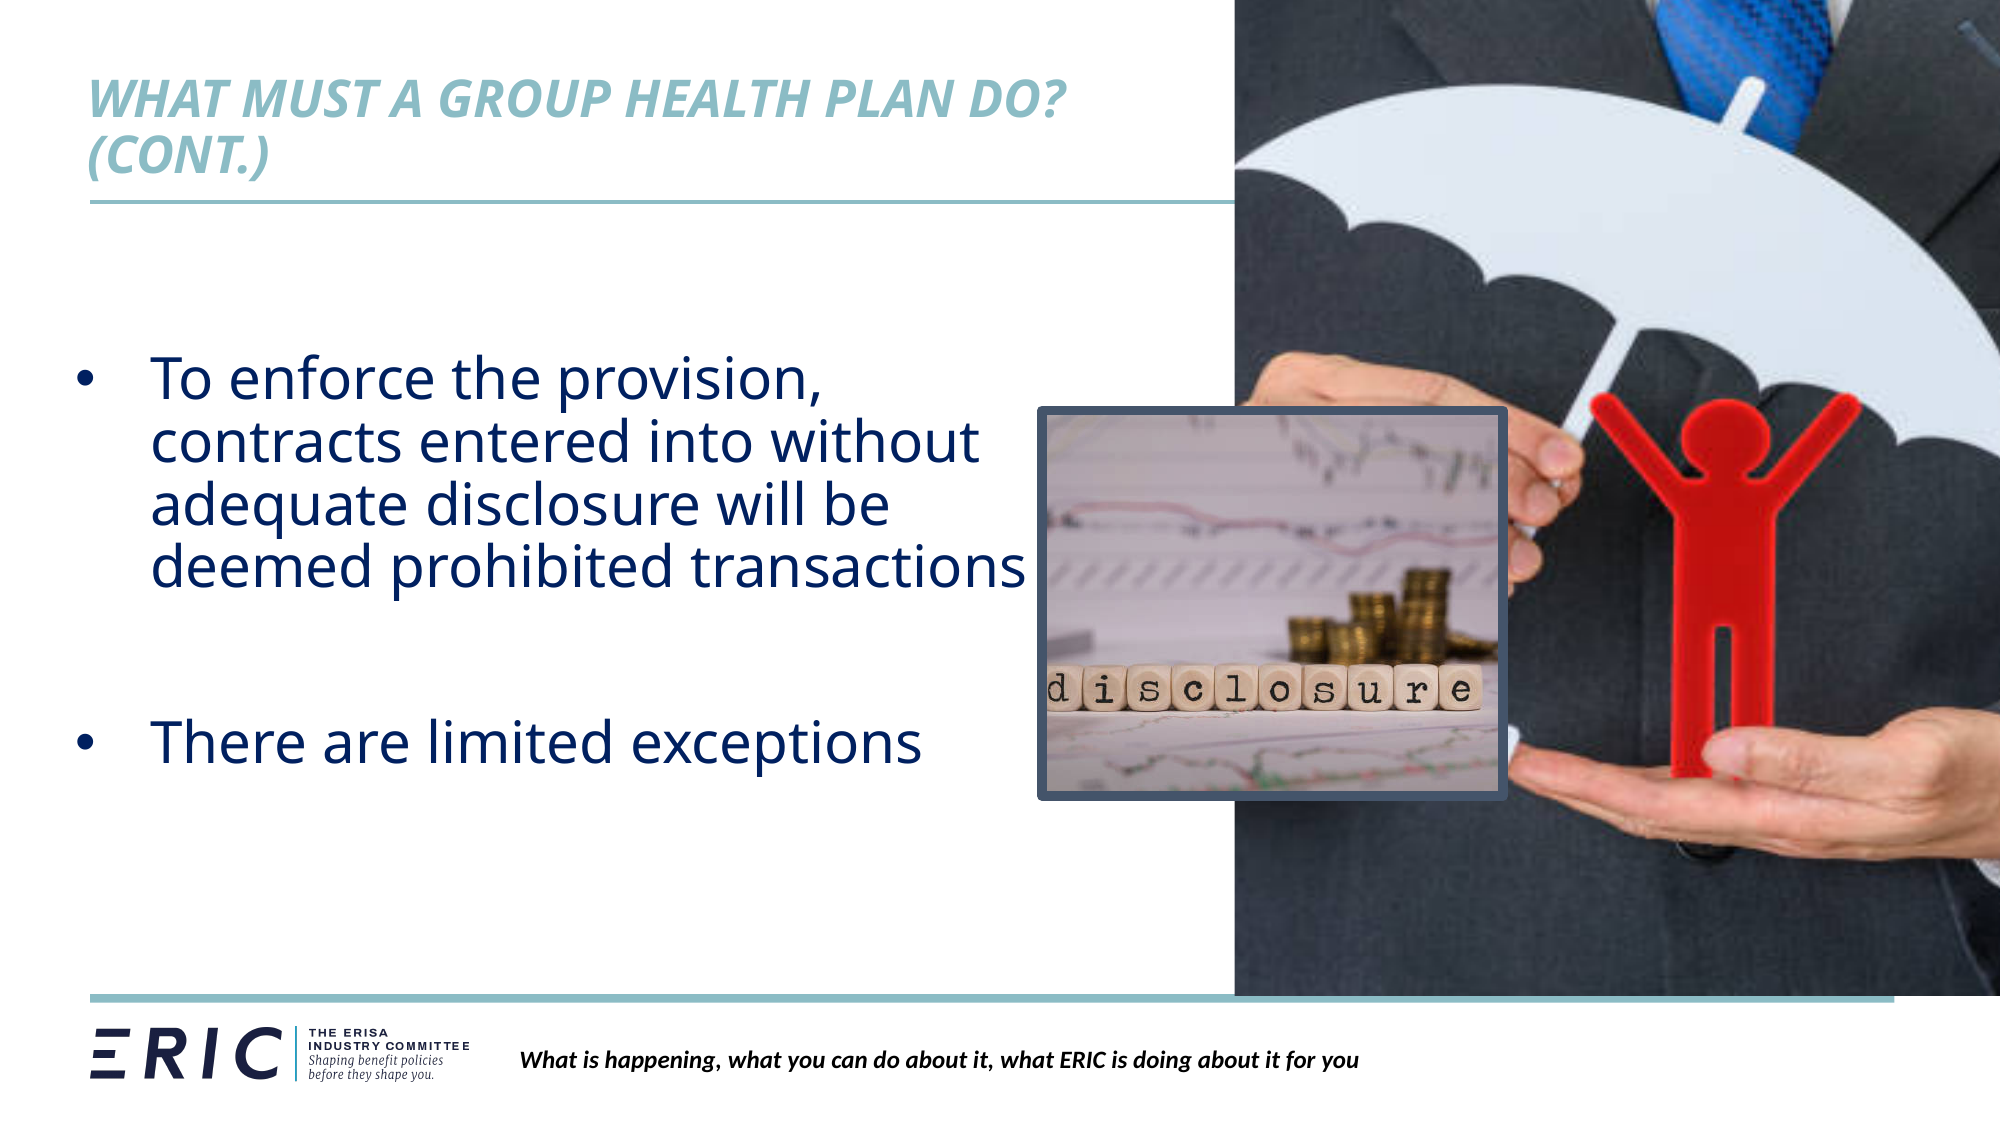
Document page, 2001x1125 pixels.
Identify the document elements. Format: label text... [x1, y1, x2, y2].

title What must a group health plan do? (Cont.) [87, 54, 1199, 204]
picture [1046, 0, 2000, 997]
list To enforce the provision, contracts entered into without adequate disclosure will be deemed prohibited transactions There are limited exceptions [55, 203, 1047, 976]
picture [90, 1026, 469, 1082]
